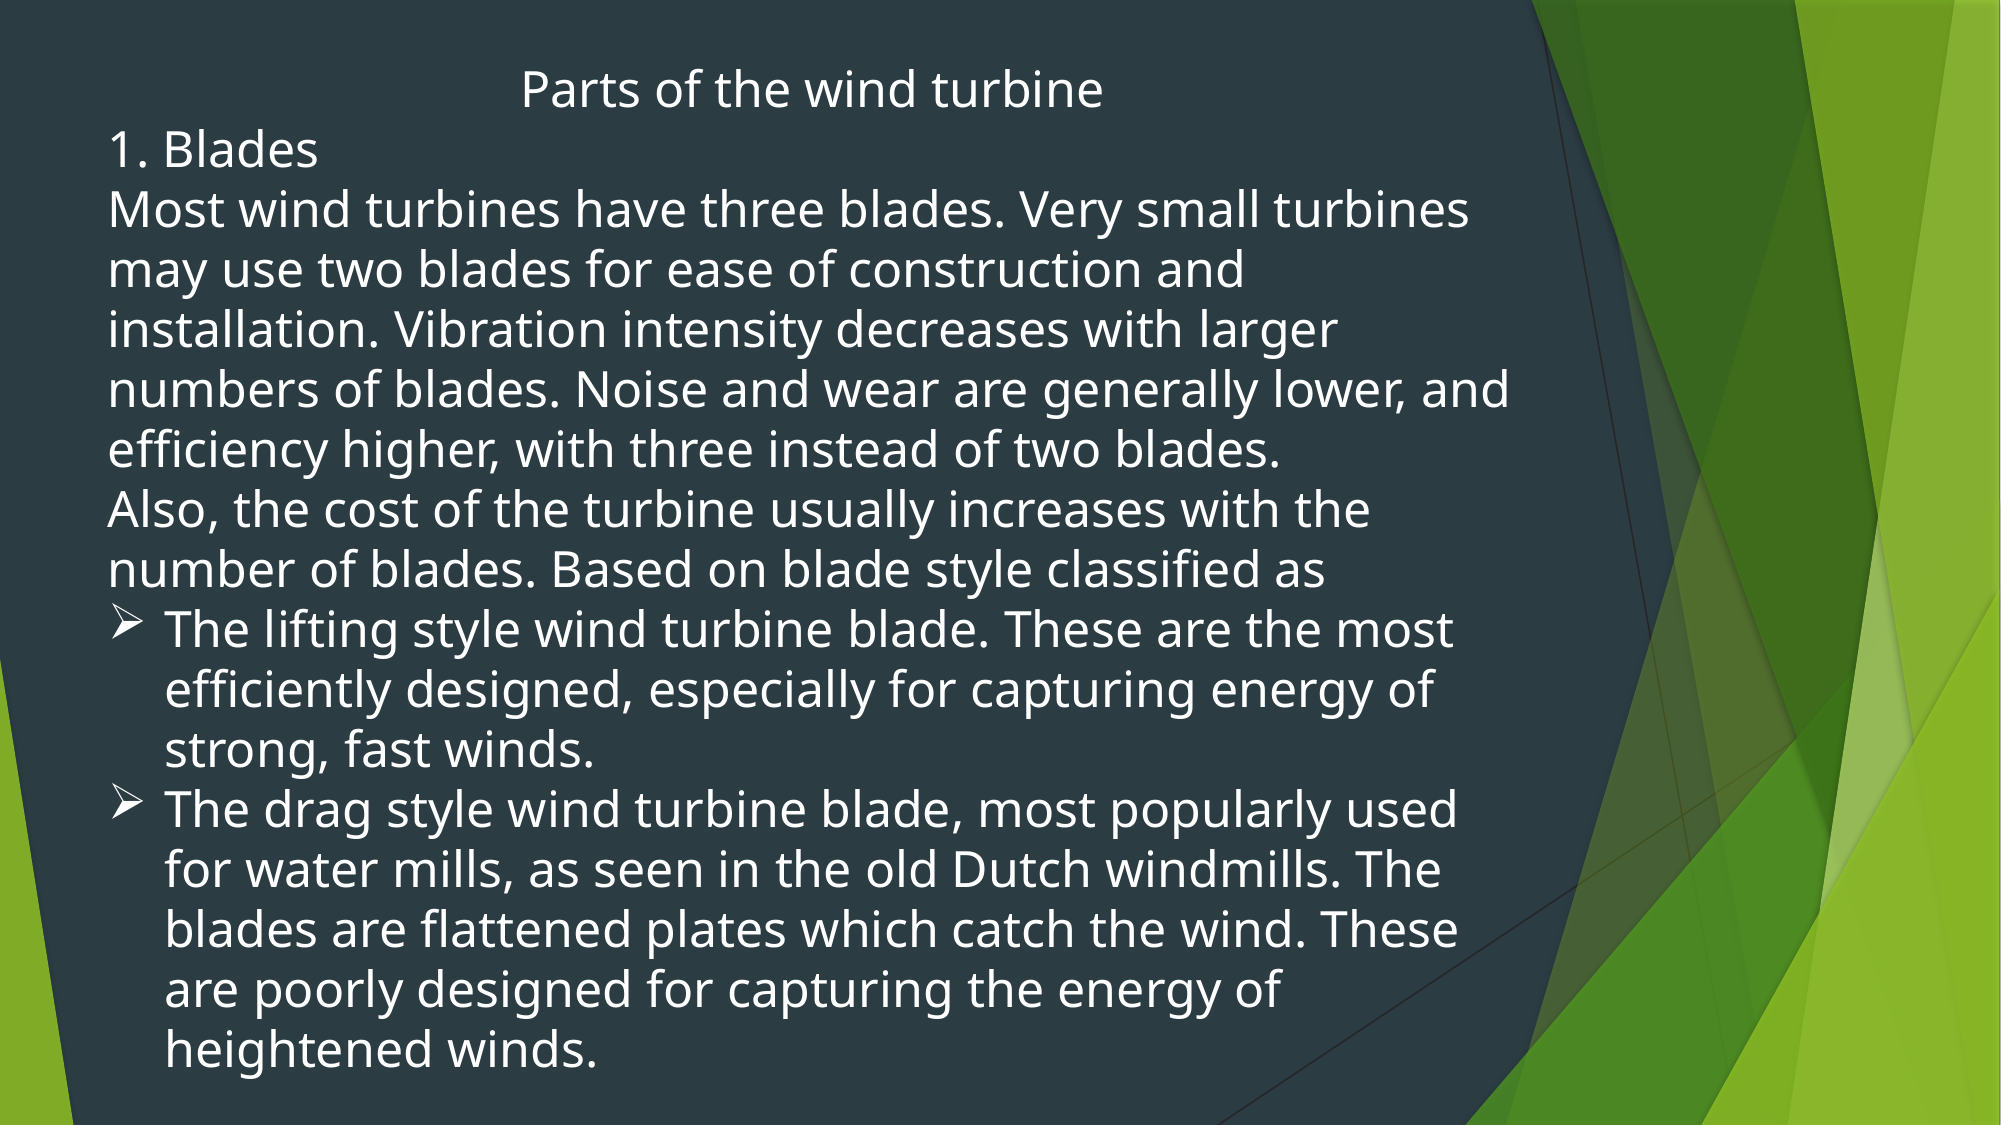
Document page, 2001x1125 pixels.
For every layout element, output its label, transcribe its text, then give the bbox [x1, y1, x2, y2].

text_box Parts of the wind turbine 1. Blades Most wind turbines have three blades. Very small turbines may use two blades for ease of construction and installation. Vibration intensity decreases with larger numbers of blades. Noise and wear are generally lower, and efficiency higher, with three instead of two blades. Also, the cost of the turbine usually increases with the number of blades. Based on blade style classified as The lifting style wind turbine blade. These are the most efficiently designed, especially for capturing energy of strong, fast winds. The drag style wind turbine blade, most popularly used for water mills, as seen in the old Dutch windmills. The blades are flattened plates which catch the wind. These are poorly designed for capturing the energy of heightened winds. [93, 50, 1532, 1086]
